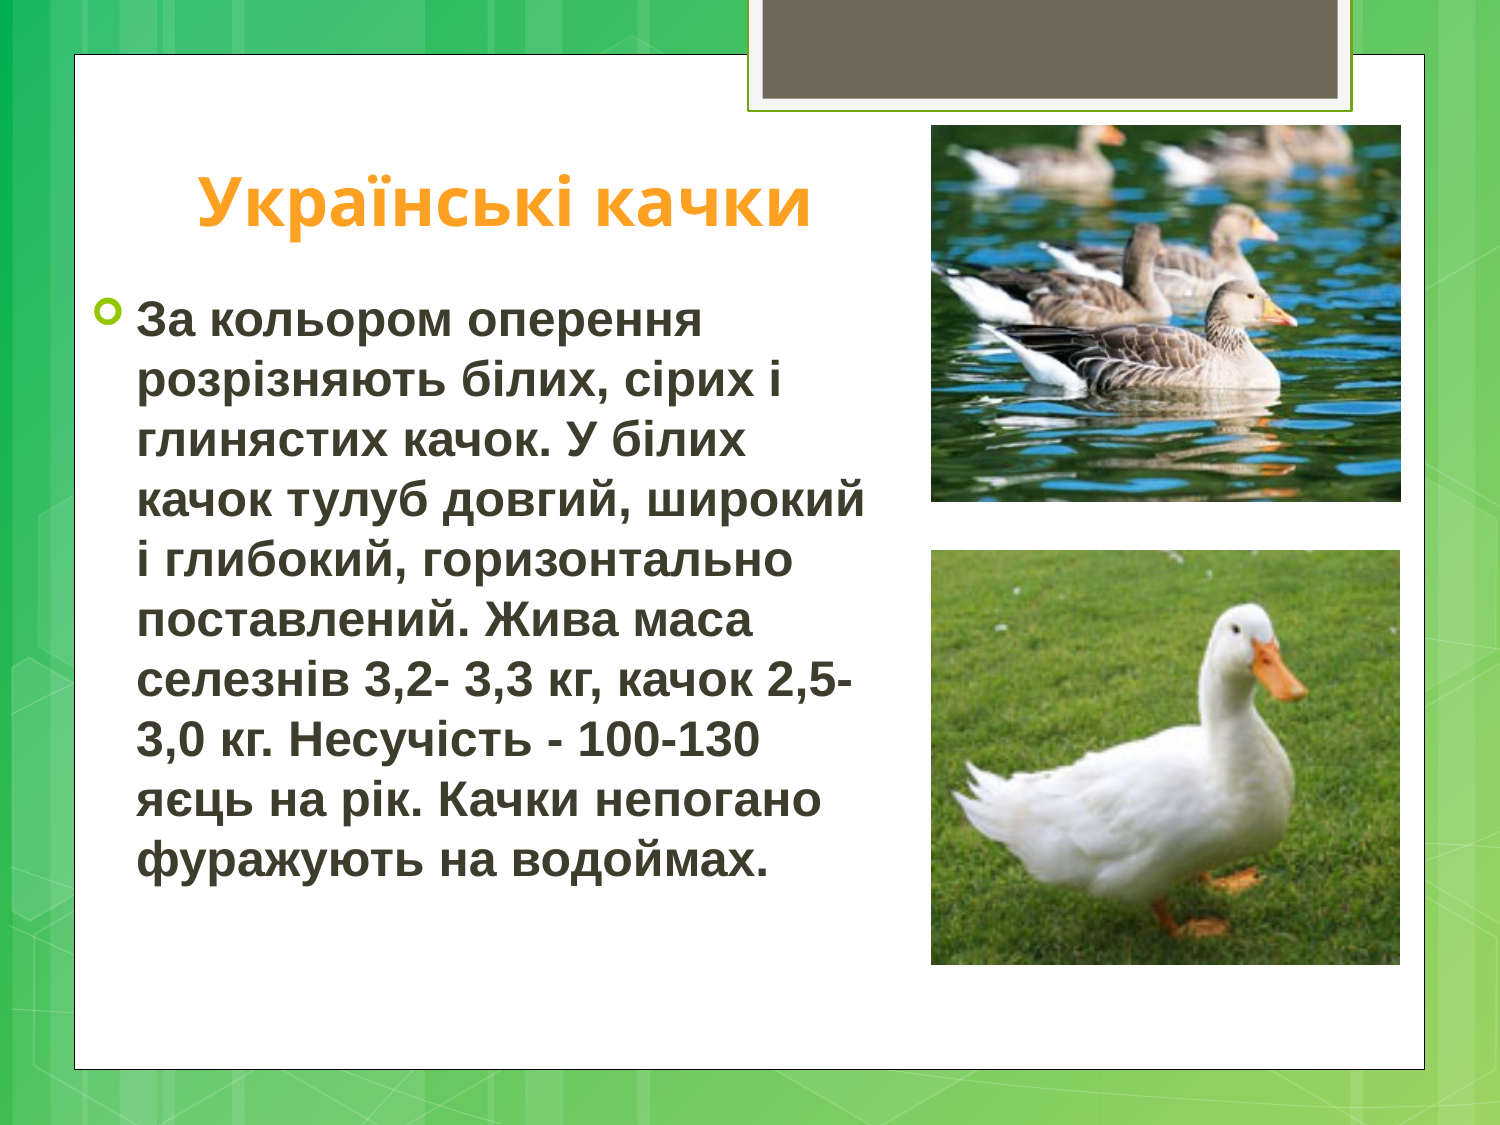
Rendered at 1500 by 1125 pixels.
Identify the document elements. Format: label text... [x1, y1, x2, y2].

picture [931, 550, 1400, 965]
title Українські качки [183, 78, 857, 248]
picture [931, 125, 1401, 503]
list За кольором оперення розрізняють білих, сірих і глинястих качок. У білих качок тулуб довгий, широкий і глибокий, горизонтально поставлений. Жива маса селезнів 3,2- 3,3 кг, качок 2,5-3,0 кг. Несучість - 100-130 яєць на рік. Качки непогано фуражують на водоймах. [64, 278, 909, 1071]
